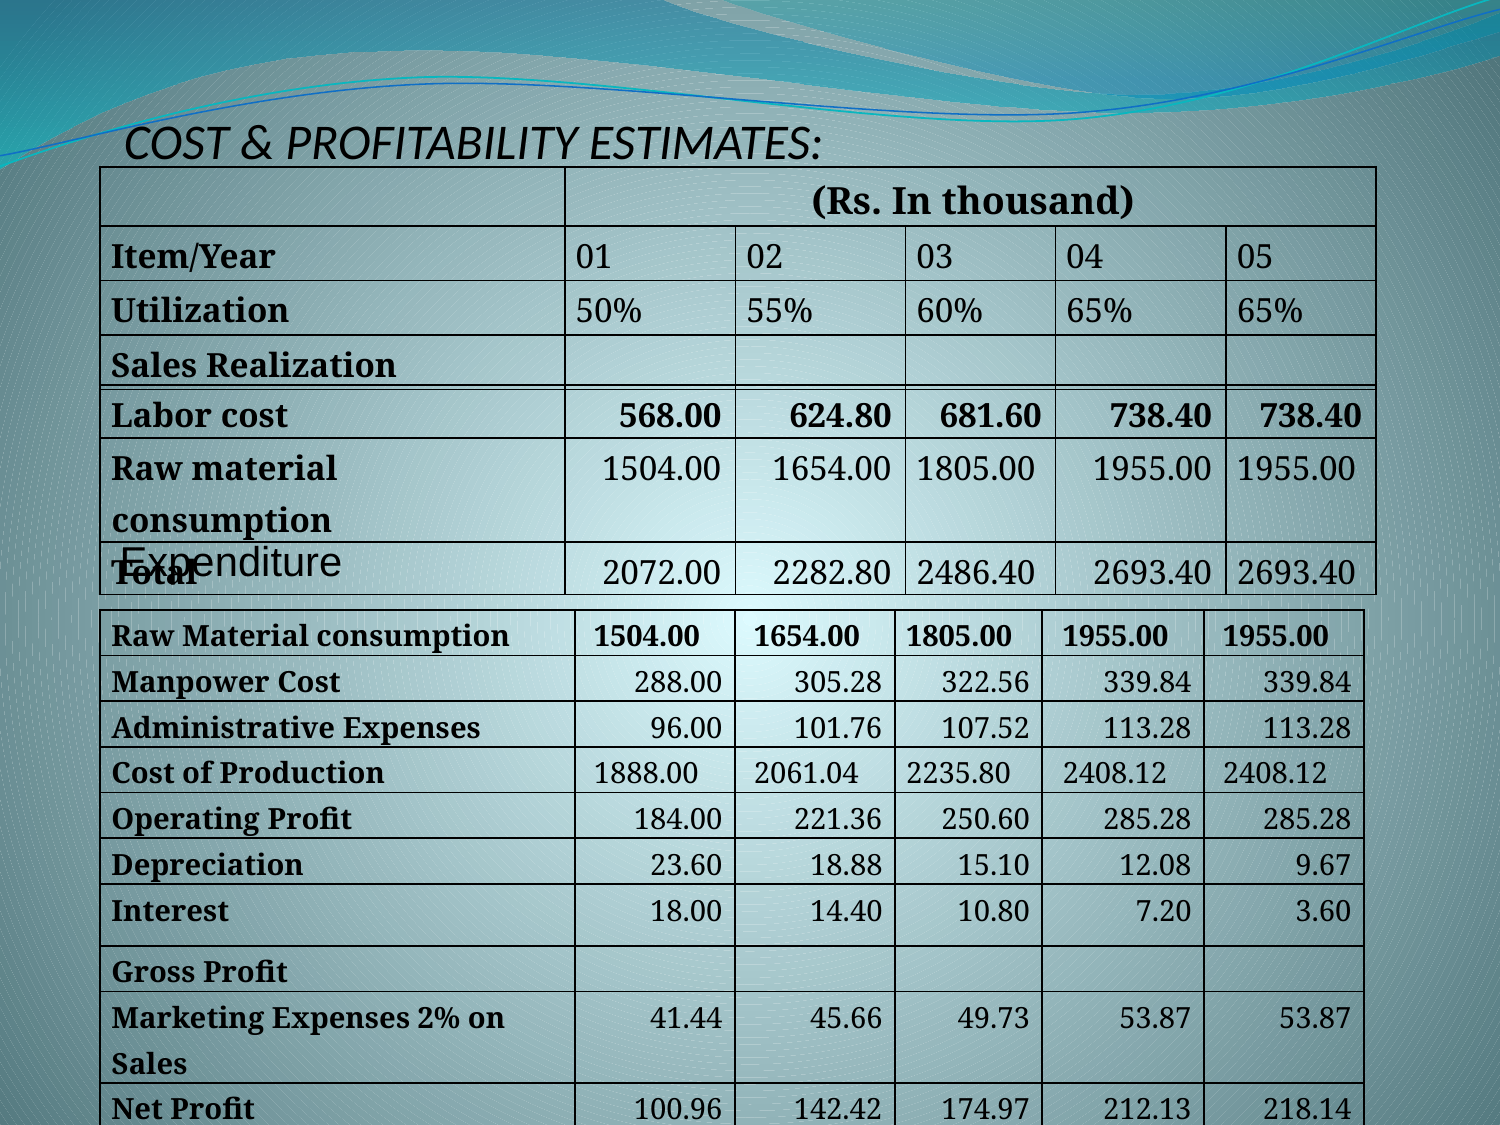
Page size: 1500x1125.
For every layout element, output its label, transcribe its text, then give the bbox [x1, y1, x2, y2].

table_cell 2693.40 [1056, 543, 1225, 594]
table_cell 53.87 [1043, 992, 1203, 1082]
table_cell [1043, 947, 1203, 991]
table_cell 2693.40 [1227, 543, 1375, 594]
table_cell 285.28 [1205, 793, 1363, 837]
table_cell 107.52 [896, 702, 1041, 746]
table_cell 04 [1056, 227, 1225, 280]
table_cell 50% [566, 281, 735, 334]
table_cell 285.28 [1043, 793, 1203, 837]
table_cell 18.00 [576, 885, 734, 945]
table_cell [1056, 336, 1225, 384]
table_cell 2408.12 [1043, 748, 1203, 792]
table_cell 2072.00 [566, 543, 735, 594]
table_header Labor cost [101, 386, 564, 437]
table_cell 65% [1227, 281, 1375, 334]
table_header Raw Material consumption [101, 611, 574, 655]
table_cell 339.84 [1205, 656, 1363, 700]
table_cell Raw material consumption [101, 439, 564, 541]
table_cell 7.20 [1043, 885, 1203, 945]
table_header [101, 168, 564, 225]
table_cell 03 [906, 227, 1055, 280]
table_cell 45.66 [736, 992, 894, 1082]
table_cell 1654.00 [736, 439, 905, 541]
table_cell Sales Realization [101, 336, 564, 384]
table_cell 41.44 [576, 992, 734, 1082]
table_header 1955.00 [1205, 611, 1363, 655]
table_cell Utilization [101, 281, 564, 334]
table_cell Total [370, 543, 564, 594]
table_cell 53.87 [1205, 992, 1363, 1082]
table_header 1654.00 [736, 611, 894, 655]
table_cell 55% [736, 281, 905, 334]
table_cell Administrative Expenses [101, 702, 574, 746]
table_header 681.60 [906, 386, 1055, 437]
table_cell 15.10 [896, 839, 1041, 883]
table_cell 01 [566, 227, 735, 280]
table_cell Operating Profit [101, 793, 574, 837]
table_cell 305.28 [736, 656, 894, 700]
table_cell 12.08 [1043, 839, 1203, 883]
table_cell 65% [1056, 281, 1225, 334]
table_cell 10.80 [896, 885, 1041, 945]
table_cell 212.13 [1043, 1084, 1203, 1125]
table_cell 218.14 [1205, 1084, 1363, 1125]
table_cell 2061.04 [736, 748, 894, 792]
table_cell [1227, 336, 1375, 384]
table_cell [576, 947, 734, 991]
table_cell 9.67 [1205, 839, 1363, 883]
table_cell 142.42 [736, 1084, 894, 1125]
table_cell 184.00 [576, 793, 734, 837]
title COST & PROFITABILITY ESTIMATES: [123, 101, 1474, 230]
table_cell Marketing Expenses 2% on Sales [101, 992, 574, 1082]
table_cell 288.00 [576, 656, 734, 700]
table_cell 96.00 [576, 702, 734, 746]
table_cell 113.28 [1043, 702, 1203, 746]
table_header 738.40 [1227, 386, 1375, 437]
table_cell Item/Year [101, 227, 564, 280]
table_cell 02 [736, 227, 905, 280]
table_cell 250.60 [896, 793, 1041, 837]
table_cell 18.88 [736, 839, 894, 883]
table_cell [736, 336, 905, 384]
table_cell 174.97 [896, 1084, 1041, 1125]
table_cell 1504.00 [566, 439, 735, 541]
table_cell 1888.00 [576, 748, 734, 792]
table_cell Manpower Cost [101, 656, 574, 700]
table_cell 1805.00 [906, 439, 1055, 541]
table_cell Gross Profit [101, 947, 574, 991]
table_cell 49.73 [896, 992, 1041, 1082]
table_cell [906, 336, 1055, 384]
table_cell 322.56 [896, 656, 1041, 700]
table_cell 05 [1227, 227, 1375, 280]
table_cell 2282.80 [736, 543, 905, 594]
table_cell Interest [101, 885, 574, 945]
table_header 738.40 [1056, 386, 1225, 437]
table_cell Depreciation [101, 839, 574, 883]
table_cell [566, 336, 735, 384]
table_header 1805.00 [896, 611, 1041, 655]
table_cell 2235.80 [896, 748, 1041, 792]
table_cell 2408.12 [1205, 748, 1363, 792]
table_cell 221.36 [736, 793, 894, 837]
text_box Expenditure [1, 527, 370, 623]
table_cell 23.60 [576, 839, 734, 883]
table_cell 100.96 [576, 1084, 734, 1125]
table_cell 1955.00 [1056, 439, 1225, 541]
table_header 568.00 [566, 386, 735, 437]
table_header 1955.00 [1043, 611, 1203, 655]
table_cell [896, 947, 1041, 991]
table_cell Cost of Production [101, 748, 574, 792]
table_cell 101.76 [736, 702, 894, 746]
table_cell 3.60 [1205, 885, 1363, 945]
table_header 624.80 [736, 386, 905, 437]
table_cell Net Profit [101, 1084, 574, 1125]
table_cell 14.40 [736, 885, 894, 945]
table_cell 1955.00 [1227, 439, 1375, 541]
table_cell 2486.40 [906, 543, 1055, 594]
table_header 1504.00 [576, 611, 734, 655]
table_cell [736, 947, 894, 991]
table_cell 339.84 [1043, 656, 1203, 700]
table_cell [1205, 947, 1363, 991]
table_cell 60% [906, 281, 1055, 334]
table_cell 113.28 [1205, 702, 1363, 746]
table_header (Rs. In thousand) [566, 168, 1375, 225]
